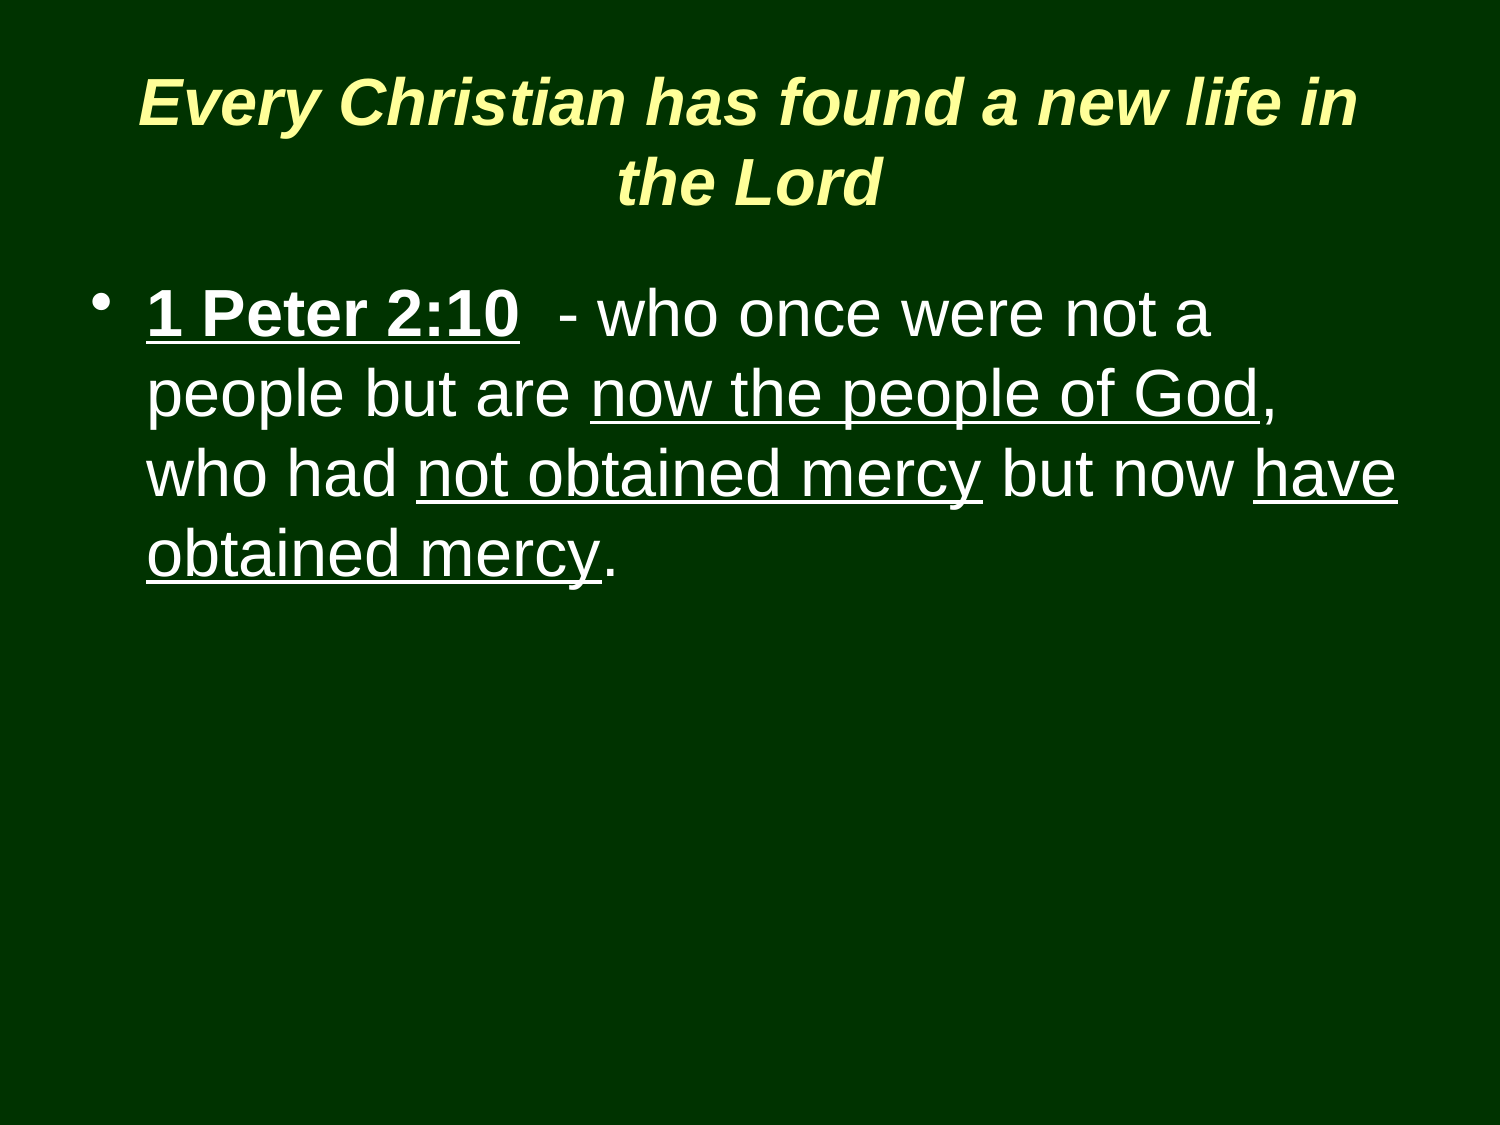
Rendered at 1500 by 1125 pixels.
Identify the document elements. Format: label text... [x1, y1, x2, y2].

title Every Christian has found a new life in the Lord [75, 45, 1425, 233]
list 1 Peter 2:10 - who once were not a people but are now the people of God, who had not obtained mercy but now have obtained mercy. [75, 262, 1425, 1005]
